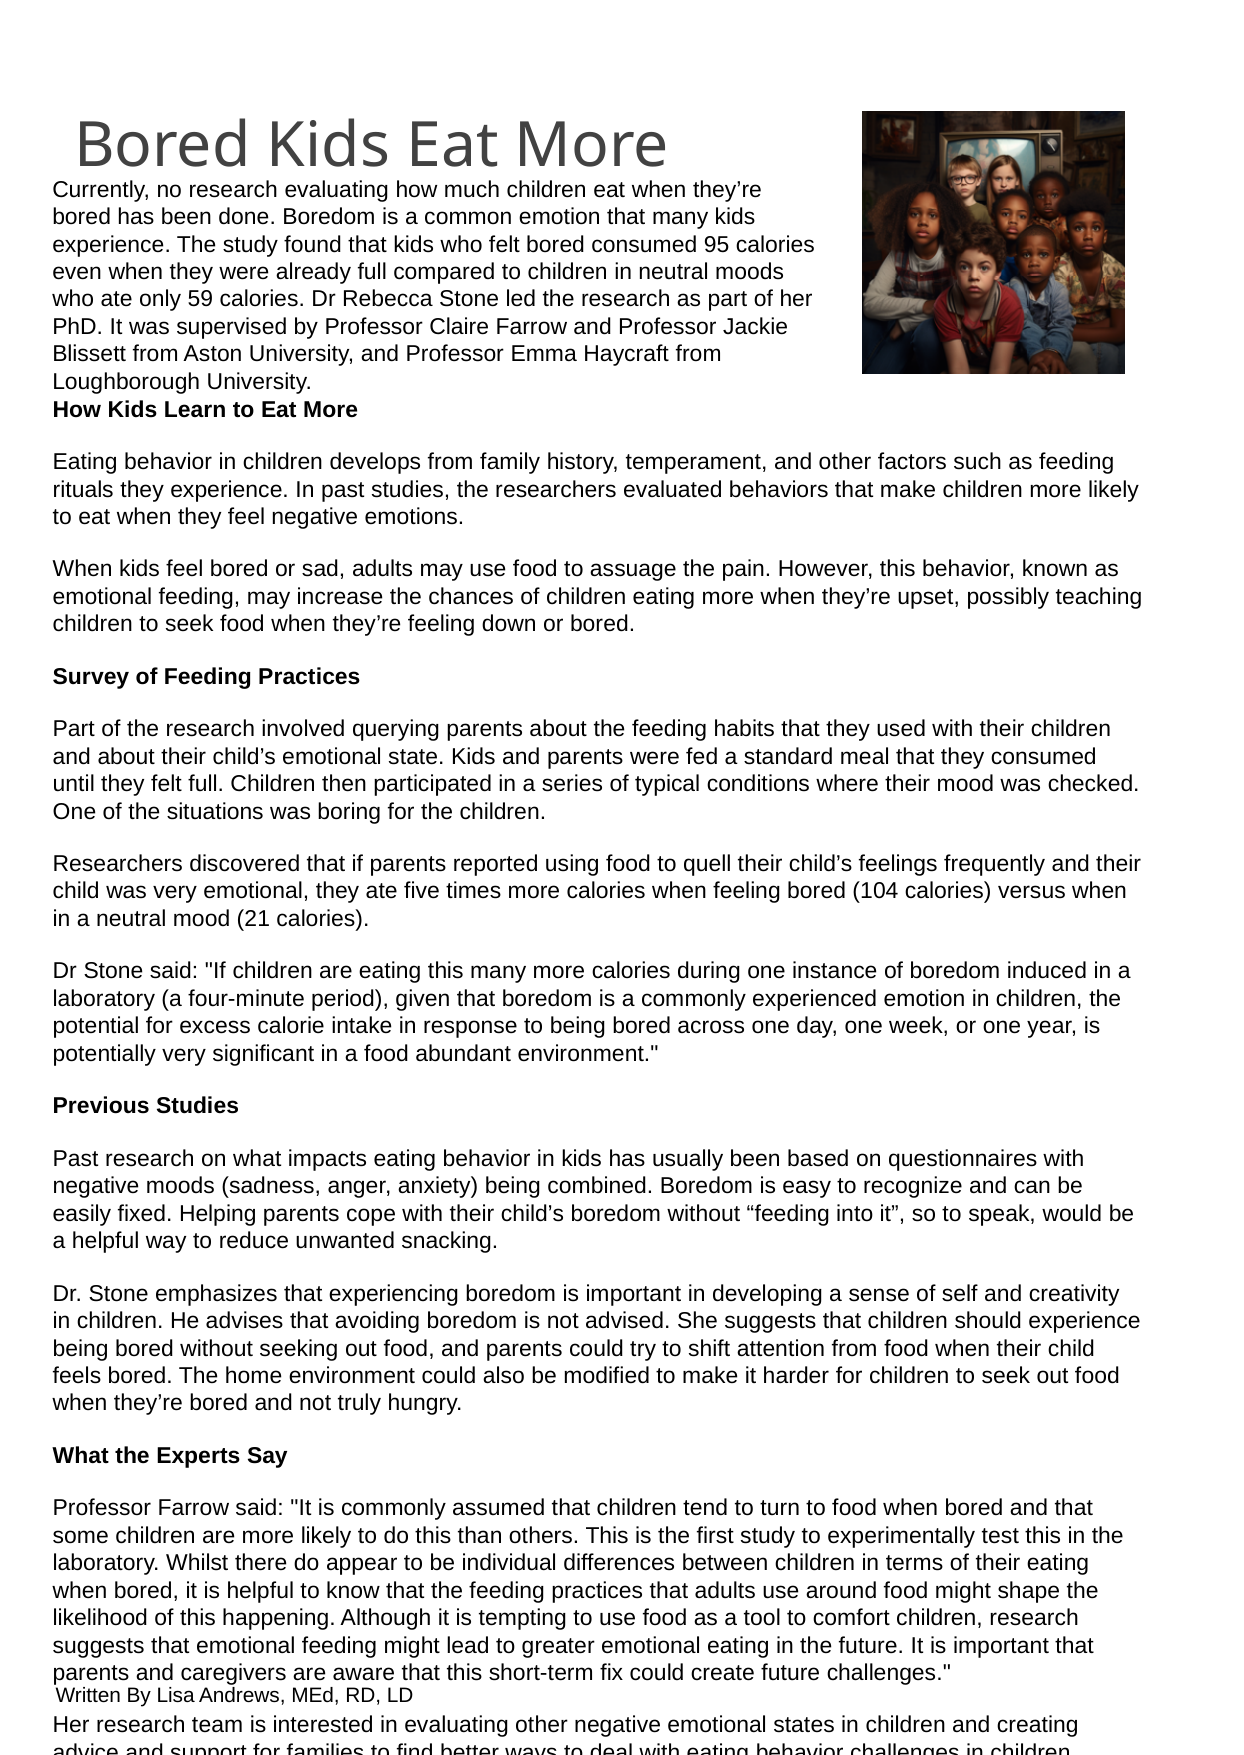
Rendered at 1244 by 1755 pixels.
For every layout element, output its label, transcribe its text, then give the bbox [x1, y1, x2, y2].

picture [862, 111, 1125, 374]
text_box Currently, no research evaluating how much children eat when they’re bored has been done. Boredom is a common emotion that many kids experience. The study found that kids who felt bored consumed 95 calories even when they were already full compared to children in neutral moods who ate only 59 calories. Dr Rebecca Stone led the research as part of her PhD. It was supervised by Professor Claire Farrow and Professor Jackie Blissett from Aston University, and Professor Emma Haycraft from Loughborough University. [52, 174, 818, 394]
text_box How Kids Learn to Eat More Eating behavior in children develops from family history, temperament, and other factors such as feeding rituals they experience. In past studies, the researchers evaluated behaviors that make children more likely to eat when they feel negative emotions. When kids feel bored or sad, adults may use food to assuage the pain. However, this behavior, known as emotional feeding, may increase the chances of children eating more when they’re upset, possibly teaching children to seek food when they’re feeling down or bored. Survey of Feeding Practices Part of the research involved querying parents about the feeding habits that they used with their children and about their child’s emotional state. Kids and parents were fed a standard meal that they consumed until they felt full. Children then participated in a series of typical conditions where their mood was checked. One of the situations was boring for the children. Researchers discovered that if parents reported using food to quell their child’s feelings frequently and their child was very emotional, they ate five times more calories when feeling bored (104 calories) versus when in a neutral mood (21 calories). Dr Stone said: "If children are eating this many more calories during one instance of boredom induced in a laboratory (a four-minute period), given that boredom is a commonly experienced emotion in children, the potential for excess calorie intake in response to being bored across one day, one week, or one year, is potentially very significant in a food abundant environment." Previous Studies Past research on what impacts eating behavior in kids has usually been based on questionnaires with negative moods (sadness, anger, anxiety) being combined. Boredom is easy to recognize and can be easily fixed. Helping parents cope with their child’s boredom without “feeding into it”, so to speak, would be a helpful way to reduce unwanted snacking. Dr. Stone emphasizes that experiencing boredom is important in developing a sense of self and creativity in children. He advises that avoiding boredom is not advised. She suggests that children should experience being bored without seeking out food, and parents could try to shift attention from food when their child feels bored. The home environment could also be modified to make it harder for children to seek out food when they’re bored and not truly hungry. What the Experts Say Professor Farrow said: "It is commonly assumed that children tend to turn to food when bored and that some children are more likely to do this than others. This is the first study to experimentally test this in the laboratory. Whilst there do appear to be individual differences between children in terms of their eating when bored, it is helpful to know that the feeding practices that adults use around food might shape the likelihood of this happening. Although it is tempting to use food as a tool to comfort children, research suggests that emotional feeding might lead to greater emotional eating in the future. It is important that parents and caregivers are aware that this short-term fix could create future challenges." Her research team is interested in evaluating other negative emotional states in children and creating advice and support for families to find better ways to deal with eating behavior challenges in children. [52, 394, 1144, 1755]
text_box Written By Lisa Andrews, MEd, RD, LD [40, 1668, 941, 1719]
text_box Bored Kids Eat More [66, 96, 1199, 187]
